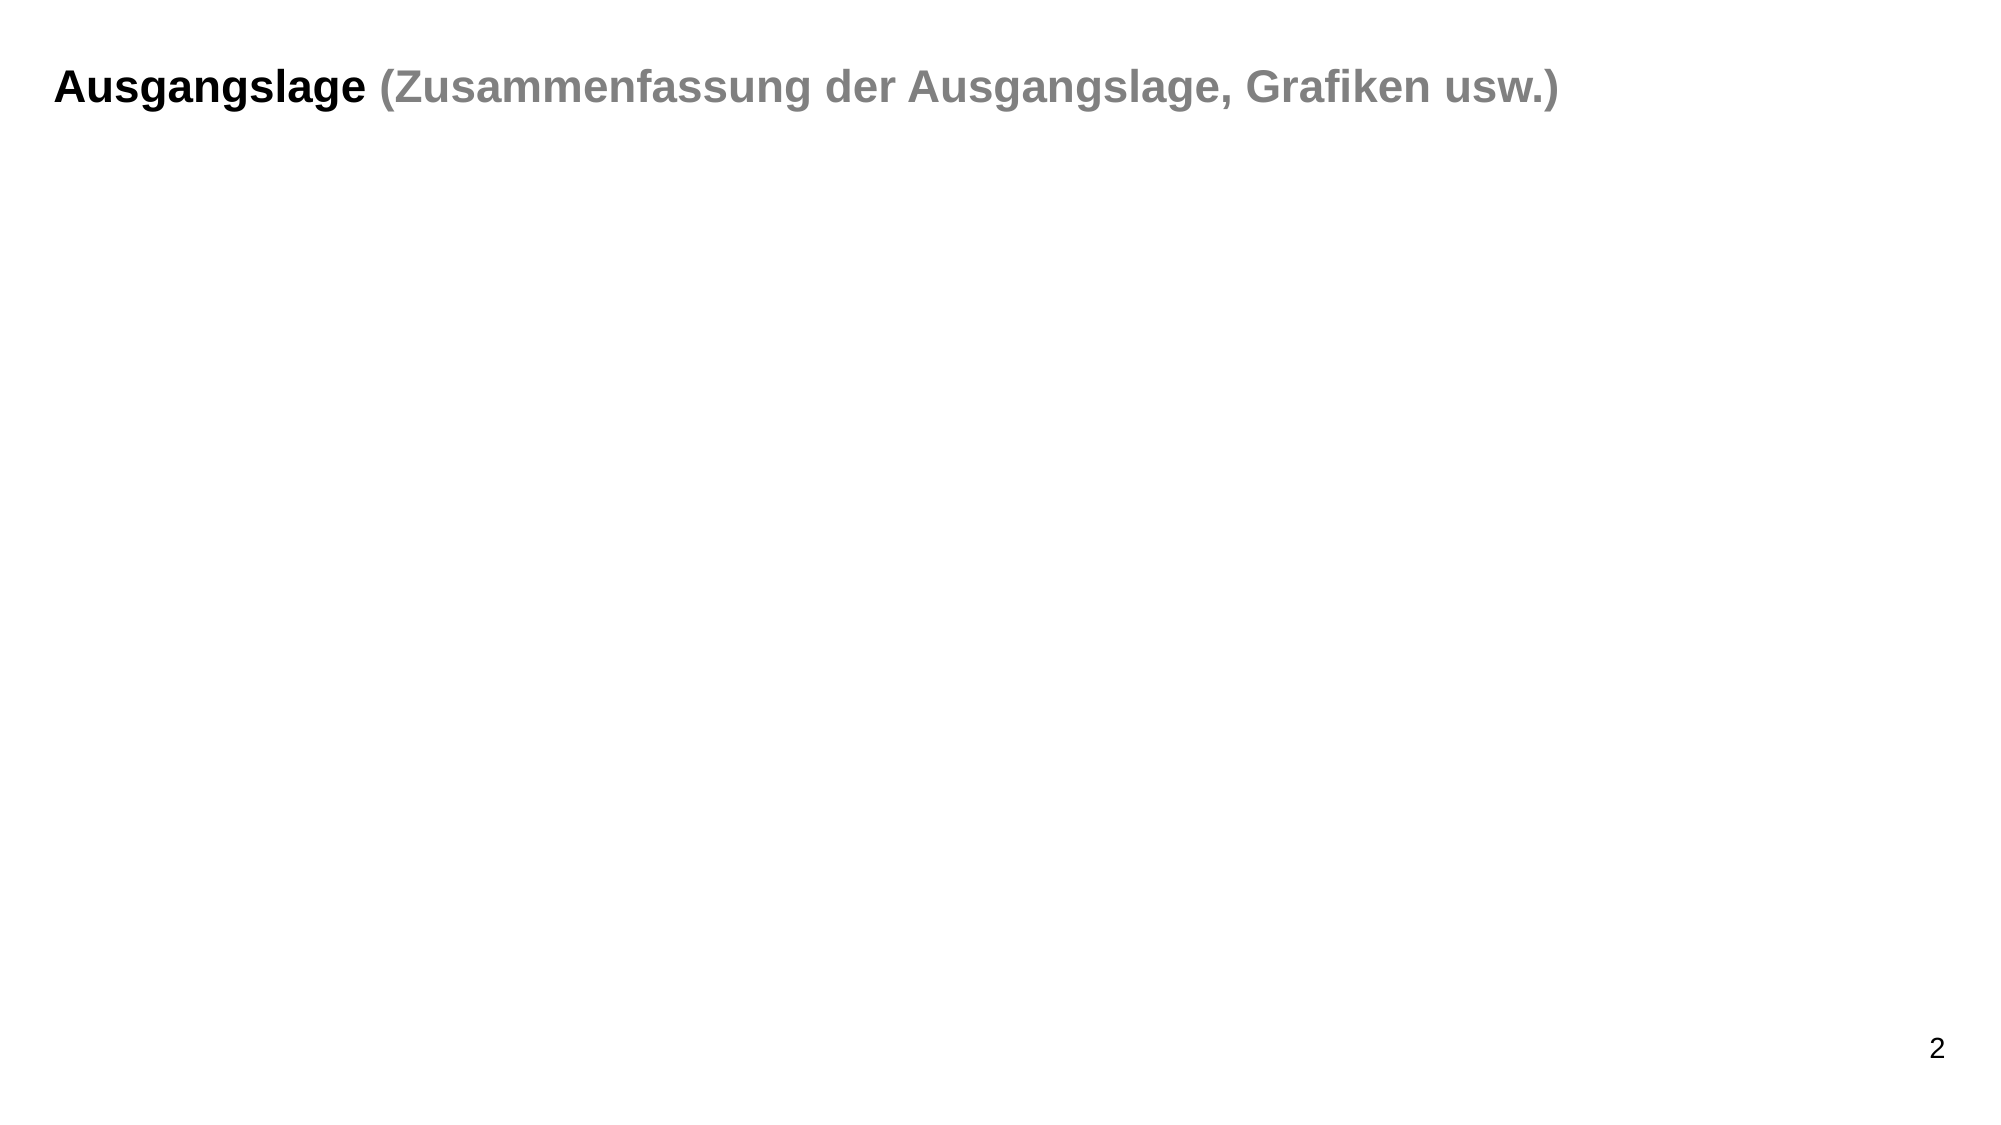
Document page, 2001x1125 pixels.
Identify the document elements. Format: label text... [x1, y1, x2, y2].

slide_number 1 [1493, 1021, 1961, 1100]
title Ausgangslage (Zusammenfassung der Ausgangslage, Grafiken usw.) [38, 51, 1946, 118]
